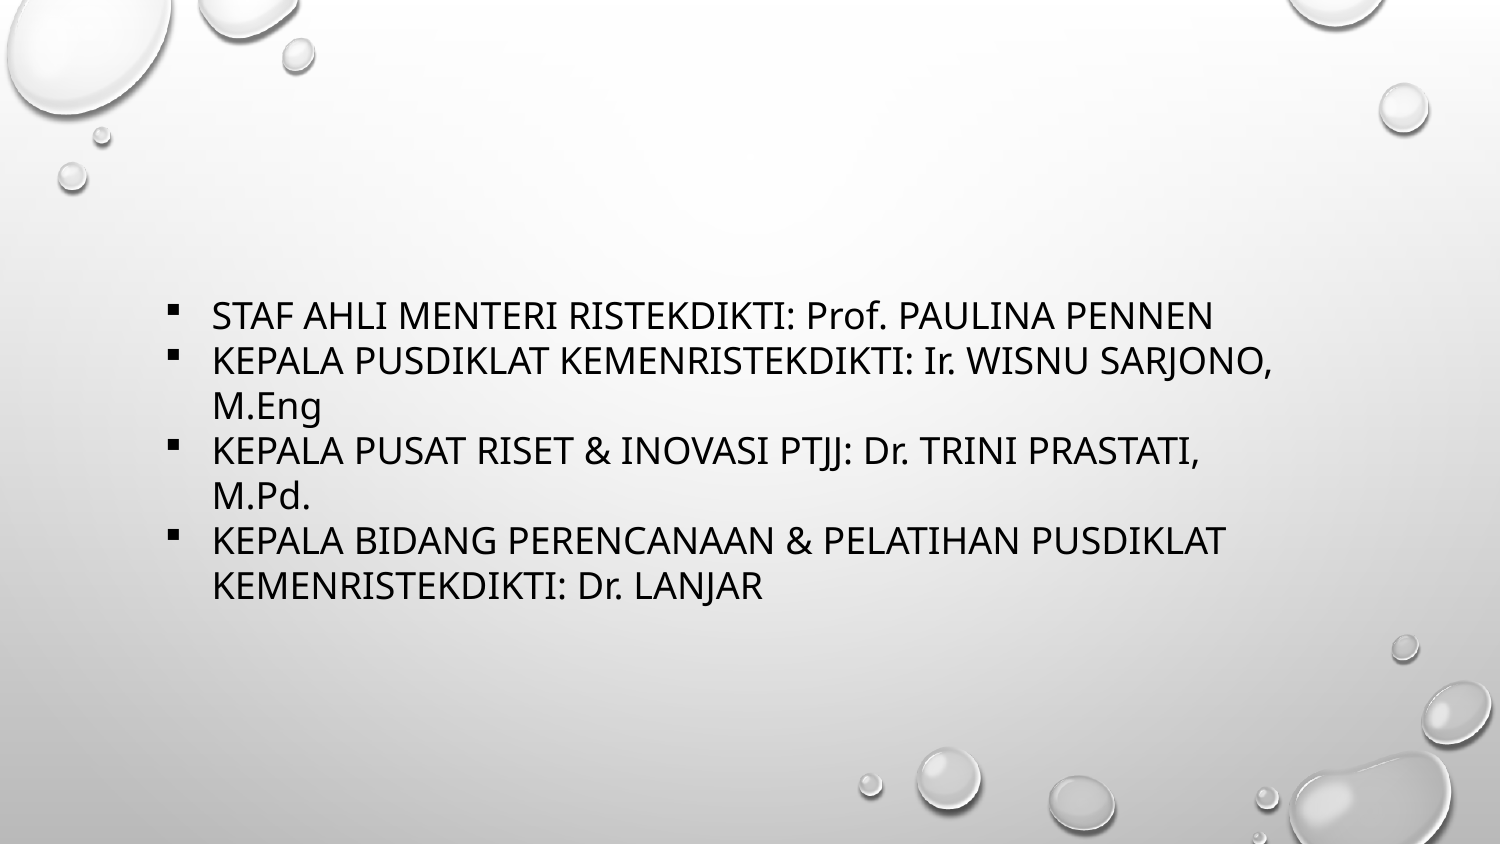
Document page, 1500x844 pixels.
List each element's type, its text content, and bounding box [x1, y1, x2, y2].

text_box STAF AHLI MENTERI RISTEKDIKTI: Prof. PAULINA PENNEN KEPALA PUSDIKLAT KEMENRISTEKDIKTI: Ir. WISNU SARJONO, M.Eng KEPALA PUSAT RISET & INOVASI PTJJ: Dr. TRINI PRASTATI, M.Pd. KEPALA BIDANG PERENCANAAN & PELATIHAN PUSDIKLAT KEMENRISTEKDIKTI: Dr. LANJAR [150, 284, 1325, 614]
picture [0, 0, 1500, 844]
